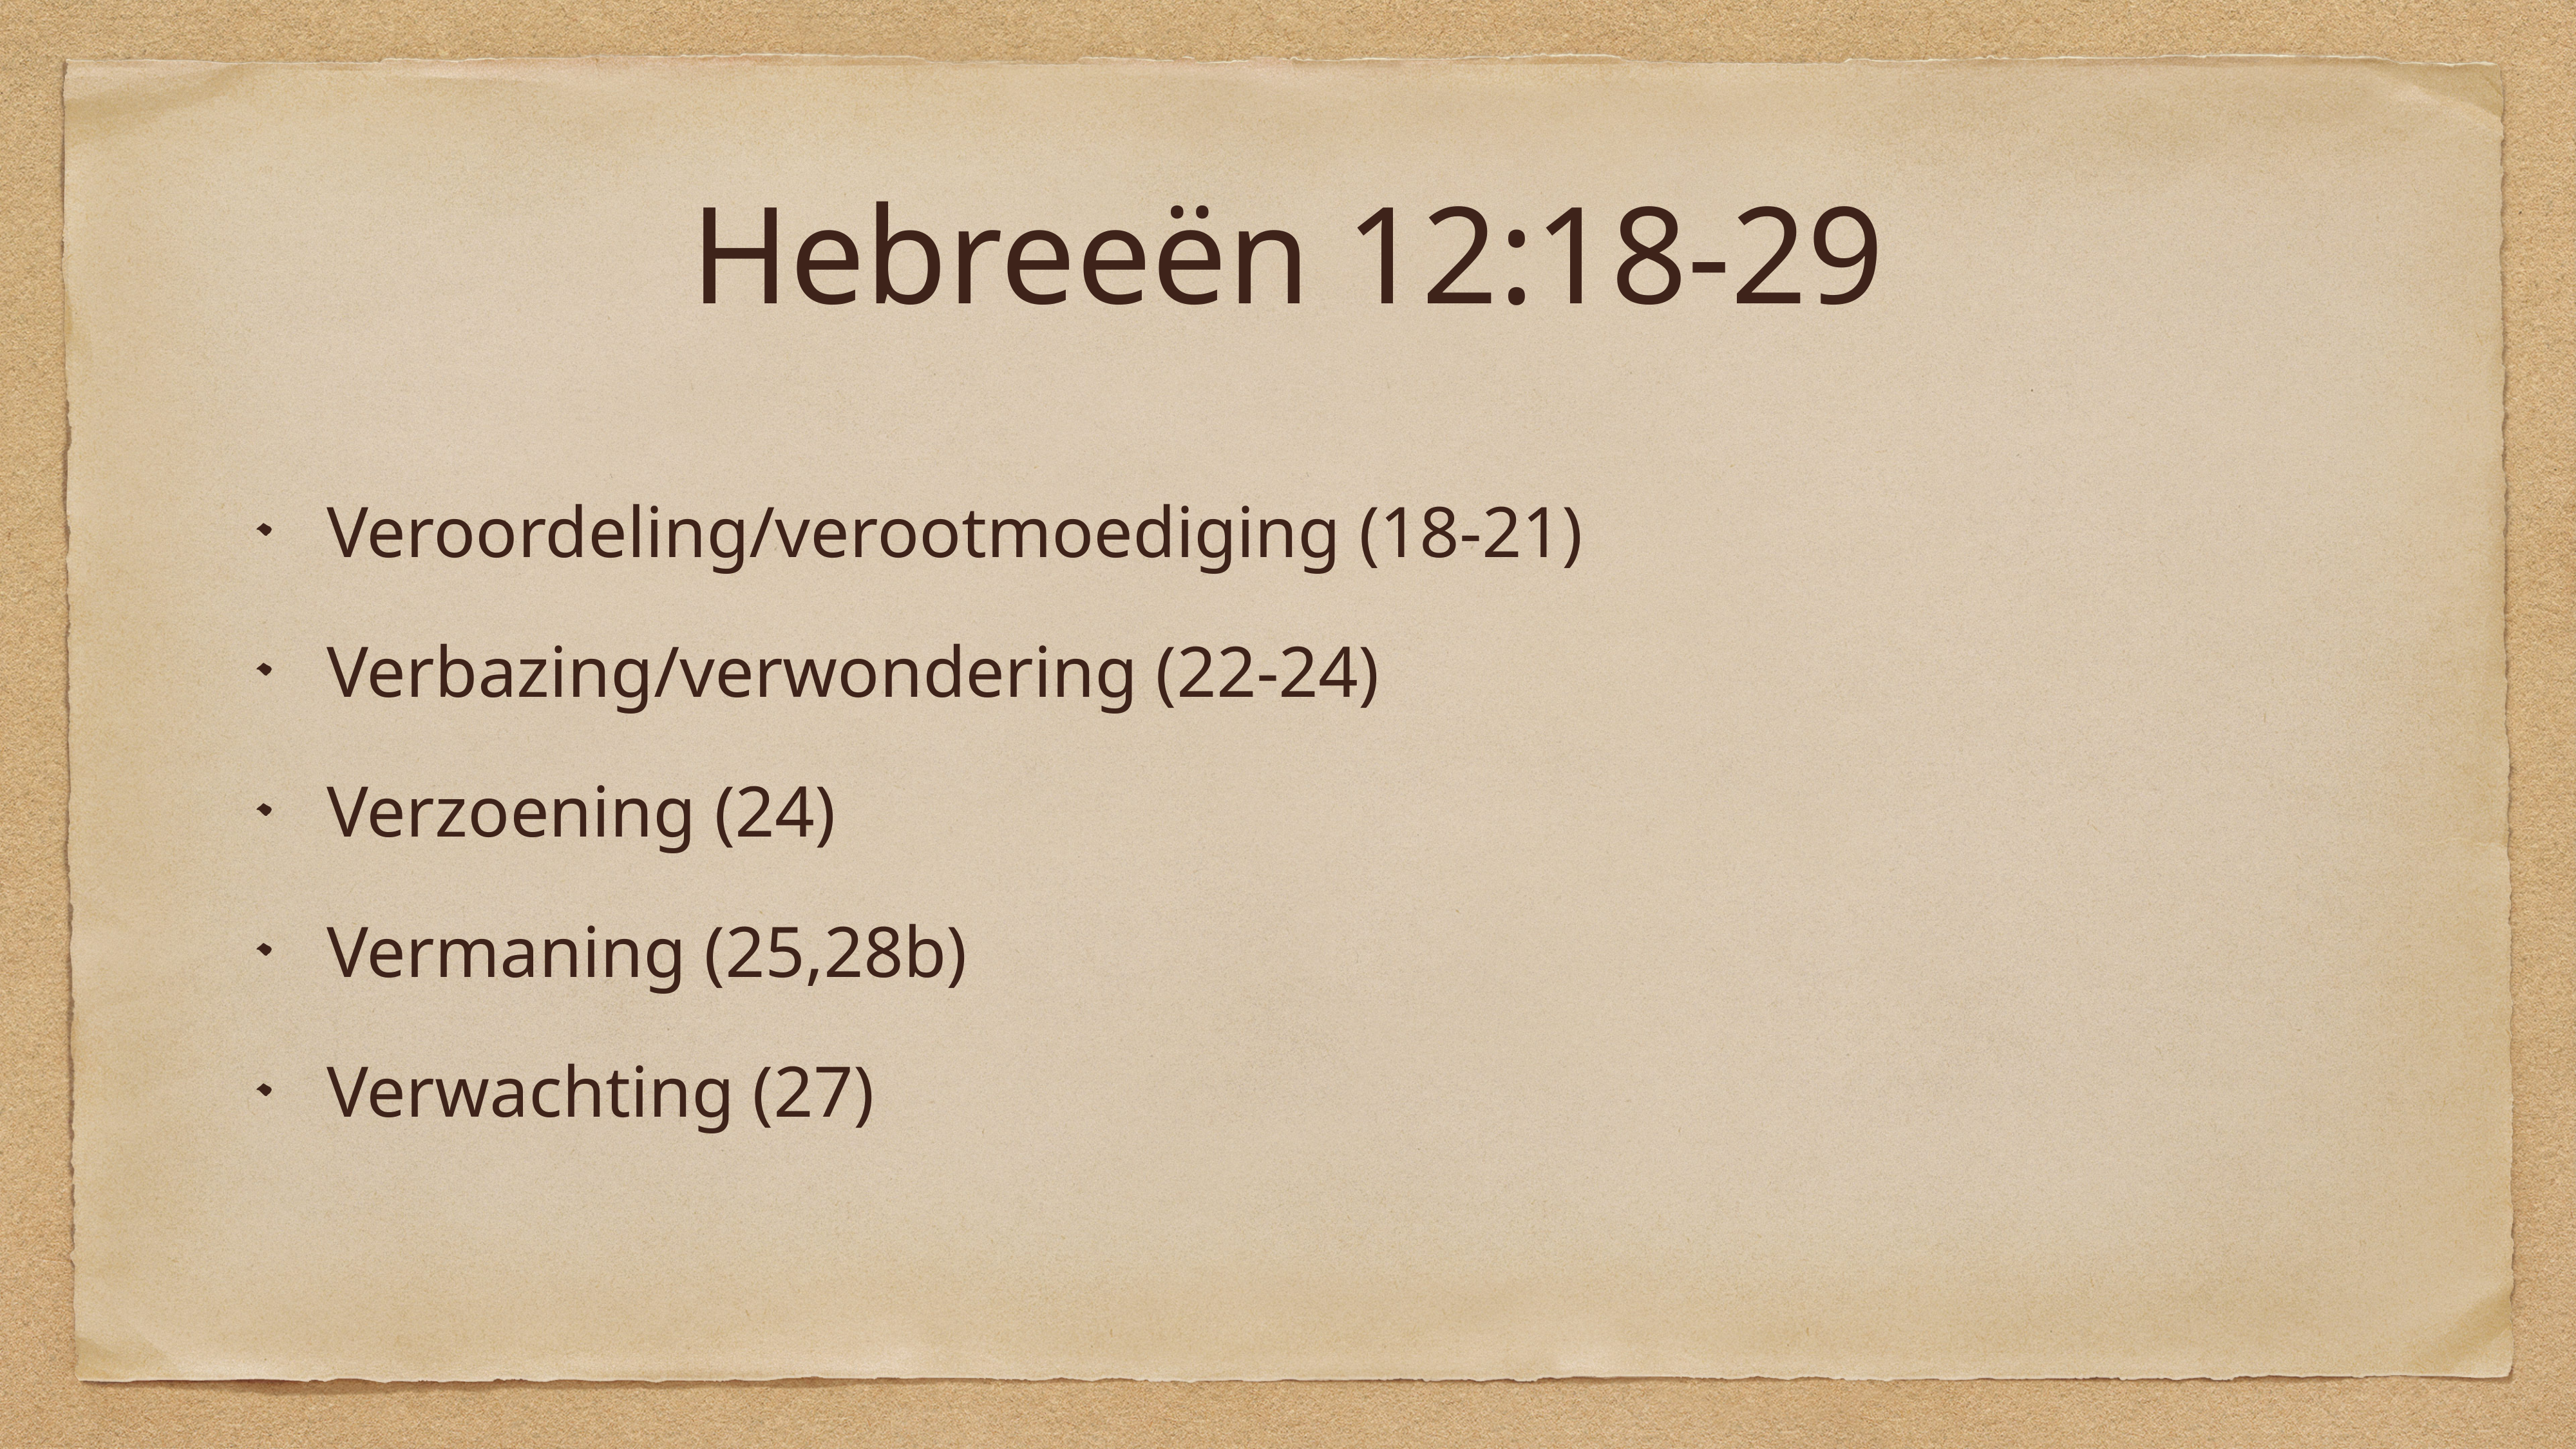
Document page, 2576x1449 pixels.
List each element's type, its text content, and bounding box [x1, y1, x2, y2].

picture [0, 0, 2576, 1449]
title Hebreeën 12:18-29 [251, 93, 2324, 407]
list Veroordeling/verootmoediging (18-21) Verbazing/verwondering (22-24) Verzoening (24) Vermaning (25,28b) Verwachting (27) [251, 376, 2325, 1243]
